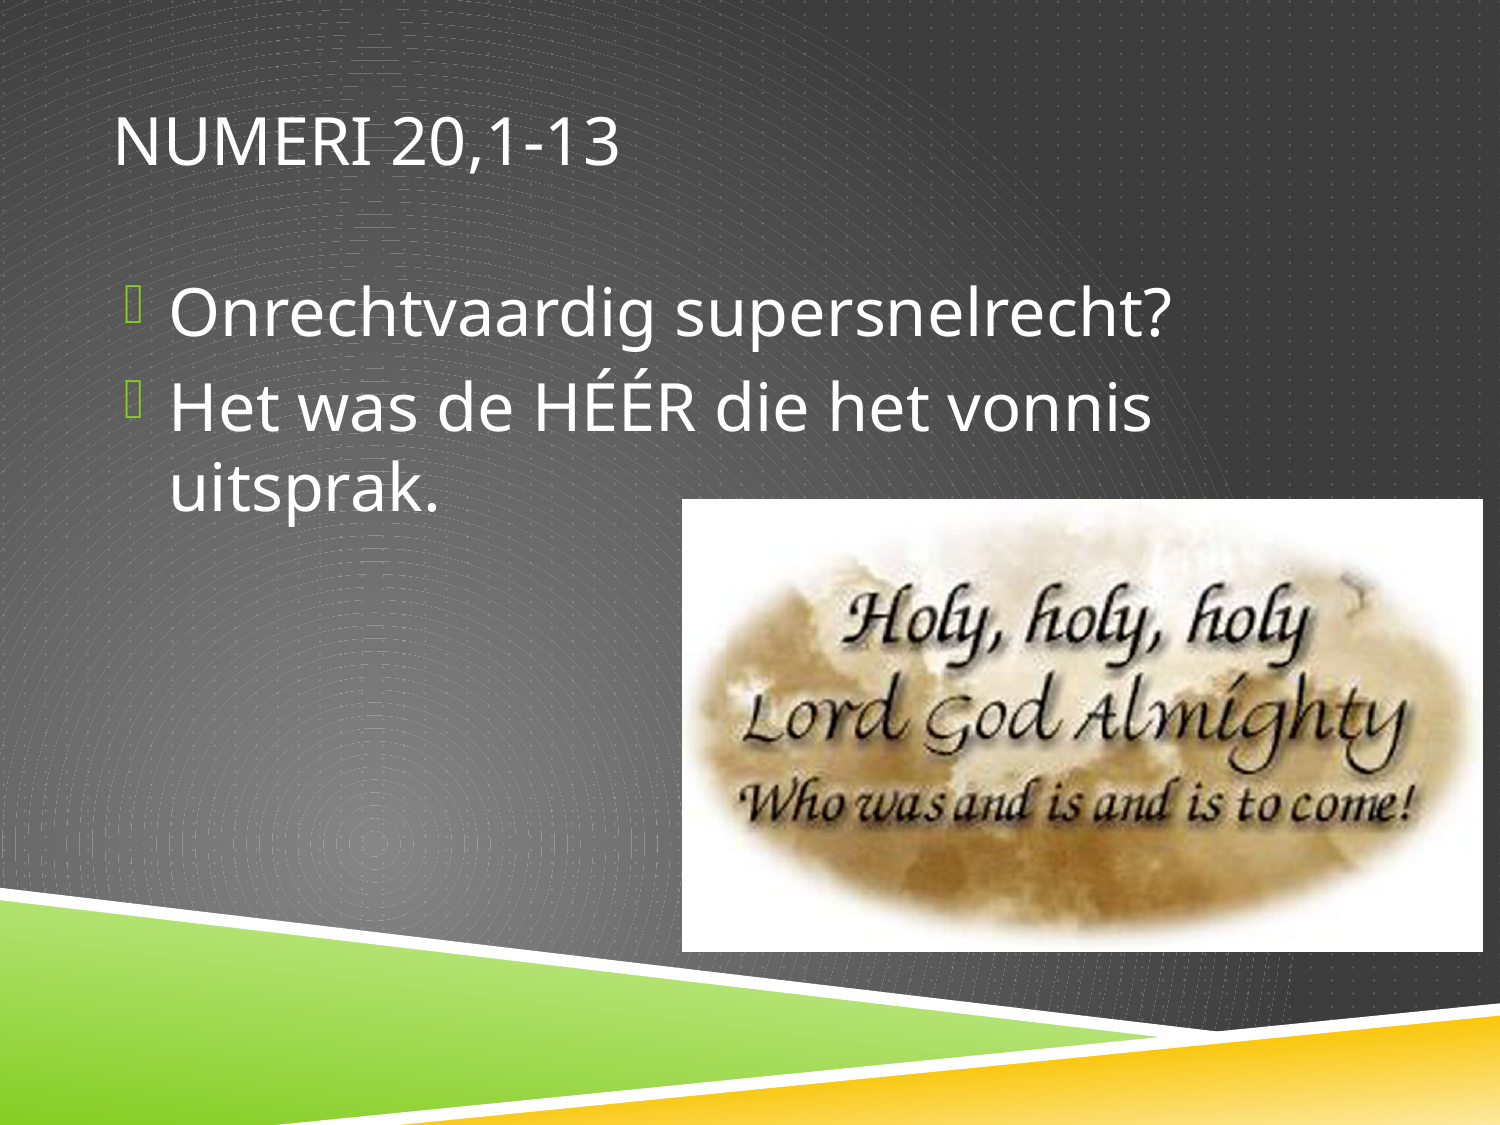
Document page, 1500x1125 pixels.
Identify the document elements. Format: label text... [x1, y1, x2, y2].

list Onrechtvaardig supersnelrecht? Het was de HÉÉR die het vonnis uitsprak. [112, 262, 1388, 875]
title Numeri 20,1-13 [112, 45, 1388, 233]
picture [682, 499, 1483, 952]
